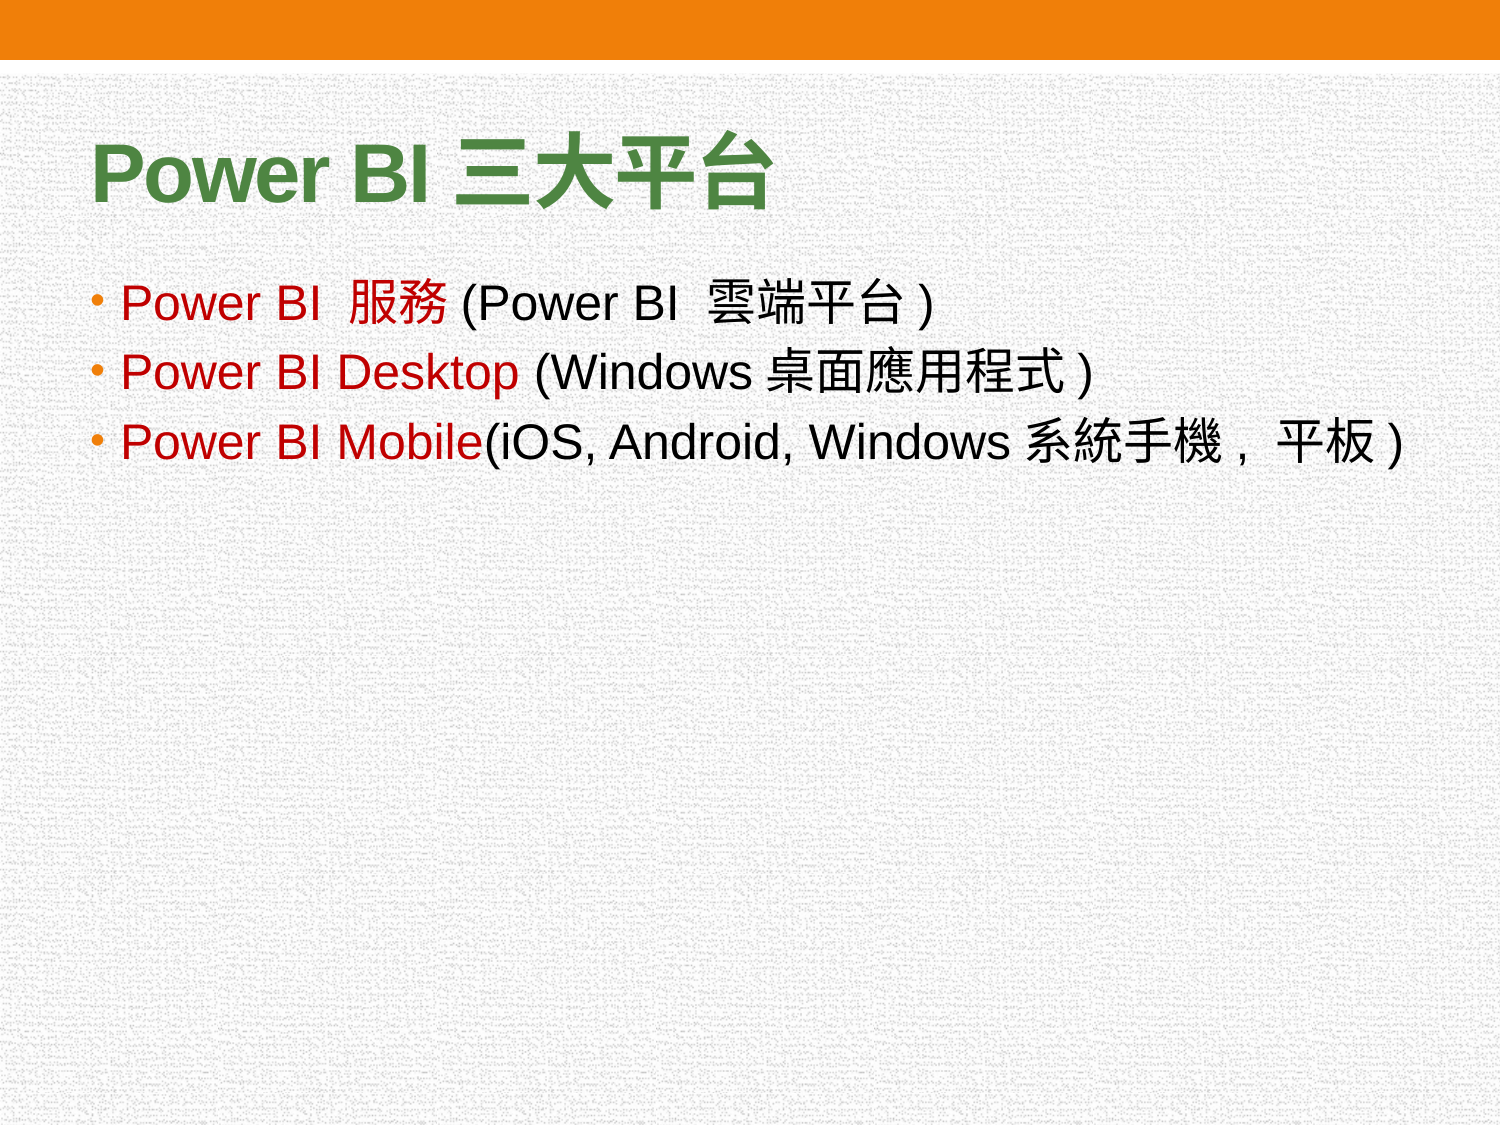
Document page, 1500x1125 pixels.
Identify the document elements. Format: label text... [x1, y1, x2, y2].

list Power BI 服務(Power BI 雲端平台) Power BI Desktop (Windows桌面應用程式) Power BI Mobile(iOS, Android, Windows系統手機, 平板) [75, 262, 1425, 1063]
title Power BI三大平台 [75, 87, 1425, 250]
